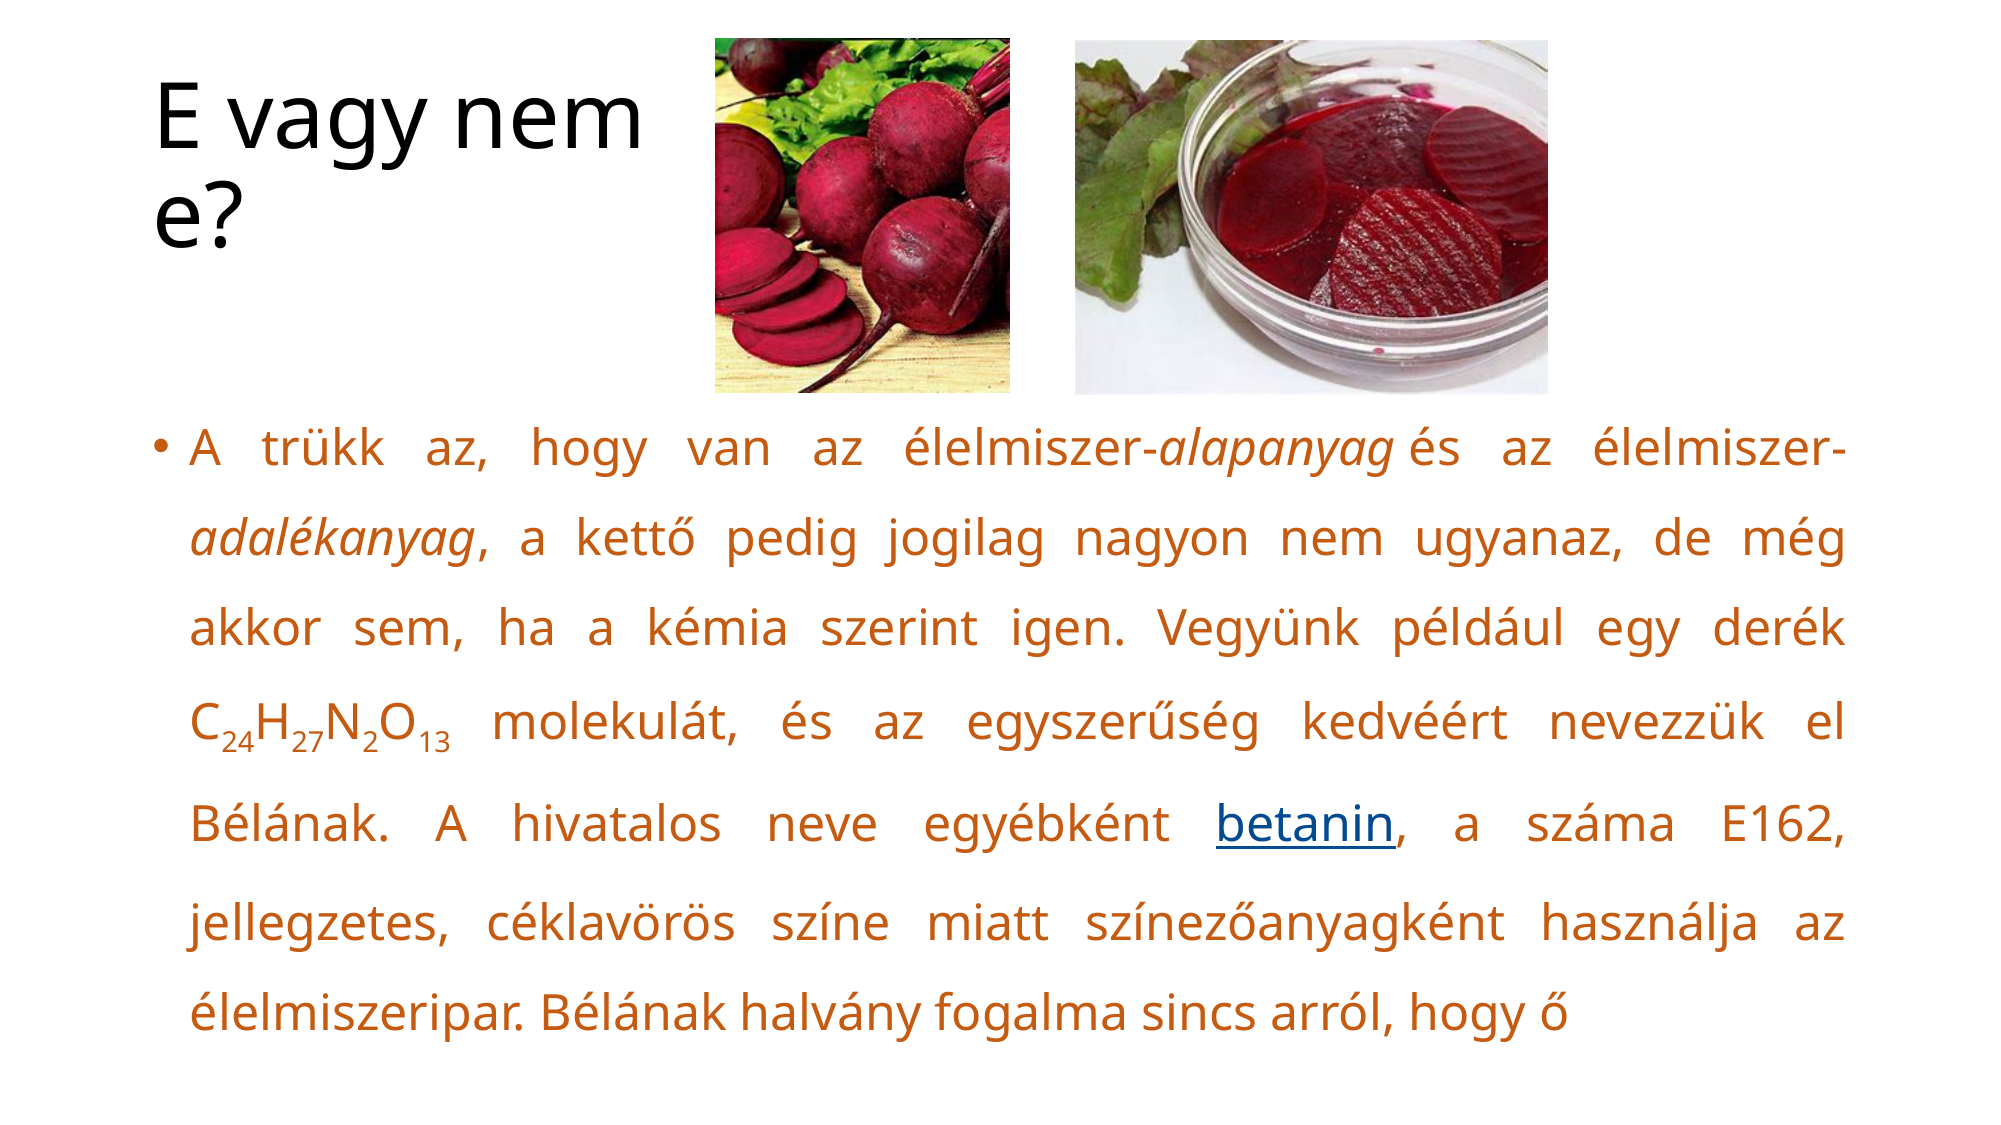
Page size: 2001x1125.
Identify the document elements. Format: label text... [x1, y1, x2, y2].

title E vagy nem e? [137, 59, 715, 278]
list A trükk az, hogy van az élelmiszer-alapanyag és az élelmiszer-adalékanyag, a kettő pedig jogilag nagyon nem ugyanaz, de még akkor sem, ha a kémia szerint igen. Vegyünk például egy derék C24H27N2O13 molekulát, és az egyszerűség kedvéért nevezzük el Bélának. A hivatalos neve egyébként betanin, a száma E162, jellegzetes, céklavörös színe miatt színezőanyagként használja az élelmiszeripar. Bélának halvány fogalma sincs arról, hogy ő [137, 332, 1863, 1047]
picture [715, 38, 1010, 393]
picture [1075, 40, 1548, 395]
